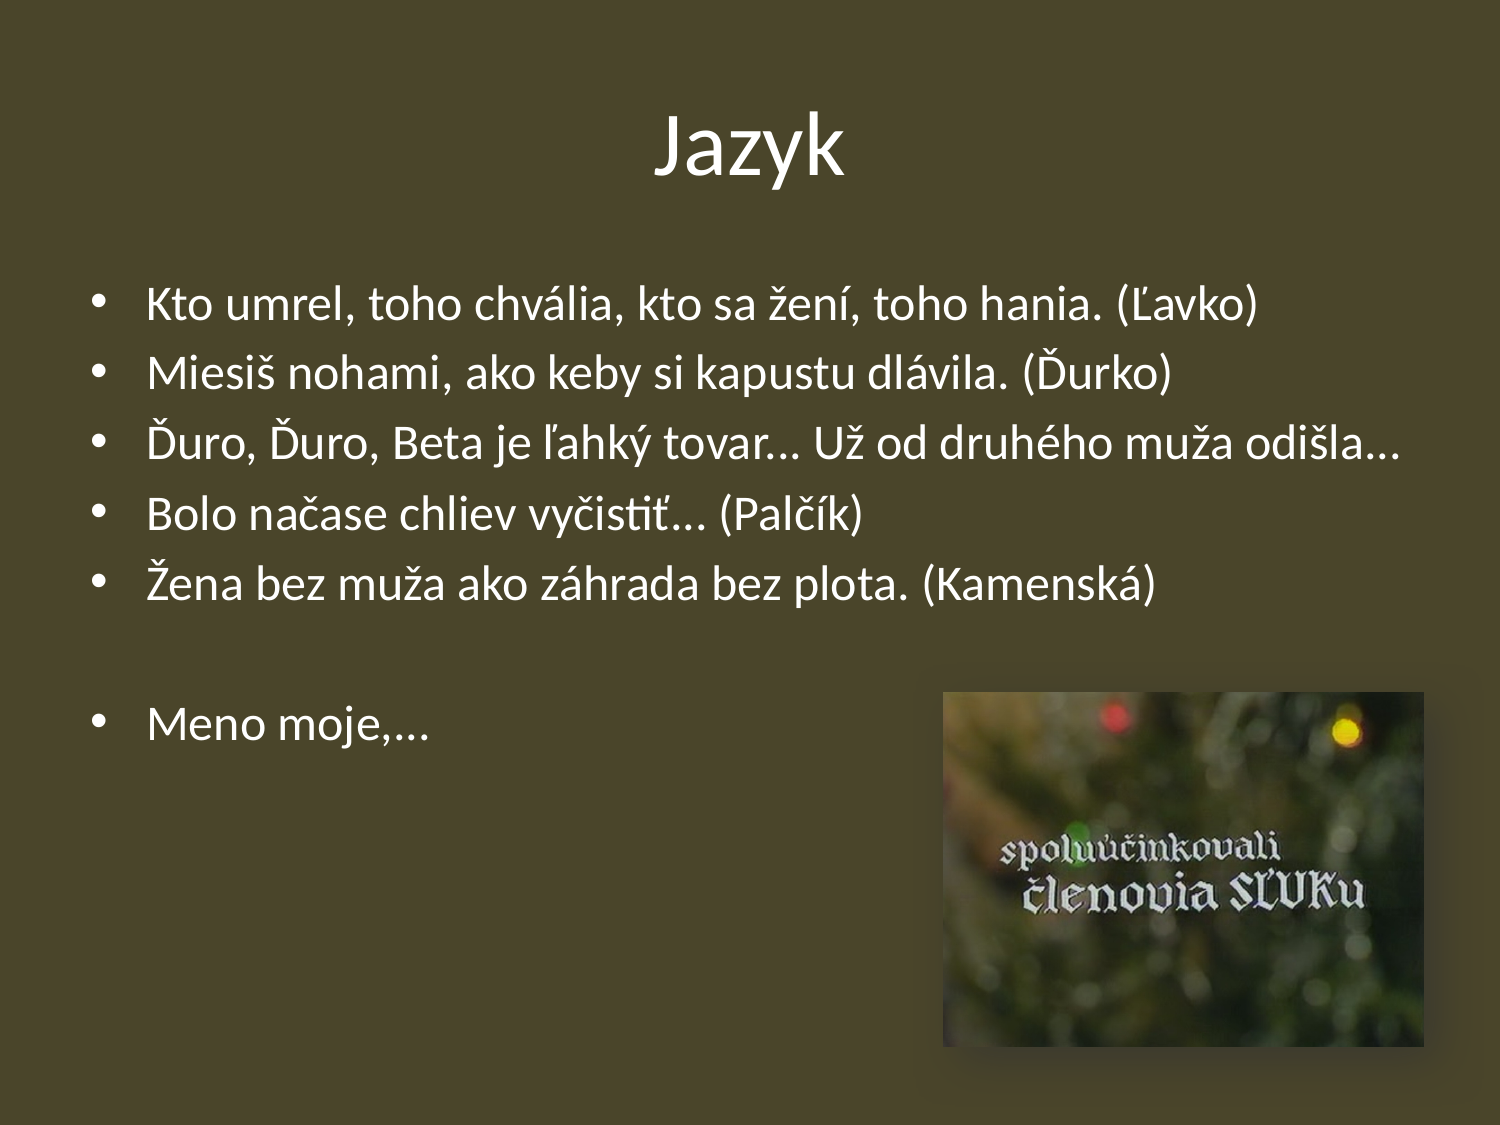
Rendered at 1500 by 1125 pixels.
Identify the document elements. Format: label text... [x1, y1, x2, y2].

title Jazyk [75, 45, 1425, 233]
list Kto umrel, toho chvália, kto sa žení, toho hania. (Ľavko) Miesiš nohami, ako keby si kapustu dlávila. (Ďurko) Ďuro, Ďuro, Beta je ľahký tovar... Už od druhého muža odišla... Bolo načase chliev vyčistiť... (Palčík) Žena bez muža ako záhrada bez plota. (Kamenská) Meno moje,... [75, 262, 1425, 1005]
picture [943, 692, 1424, 1047]
